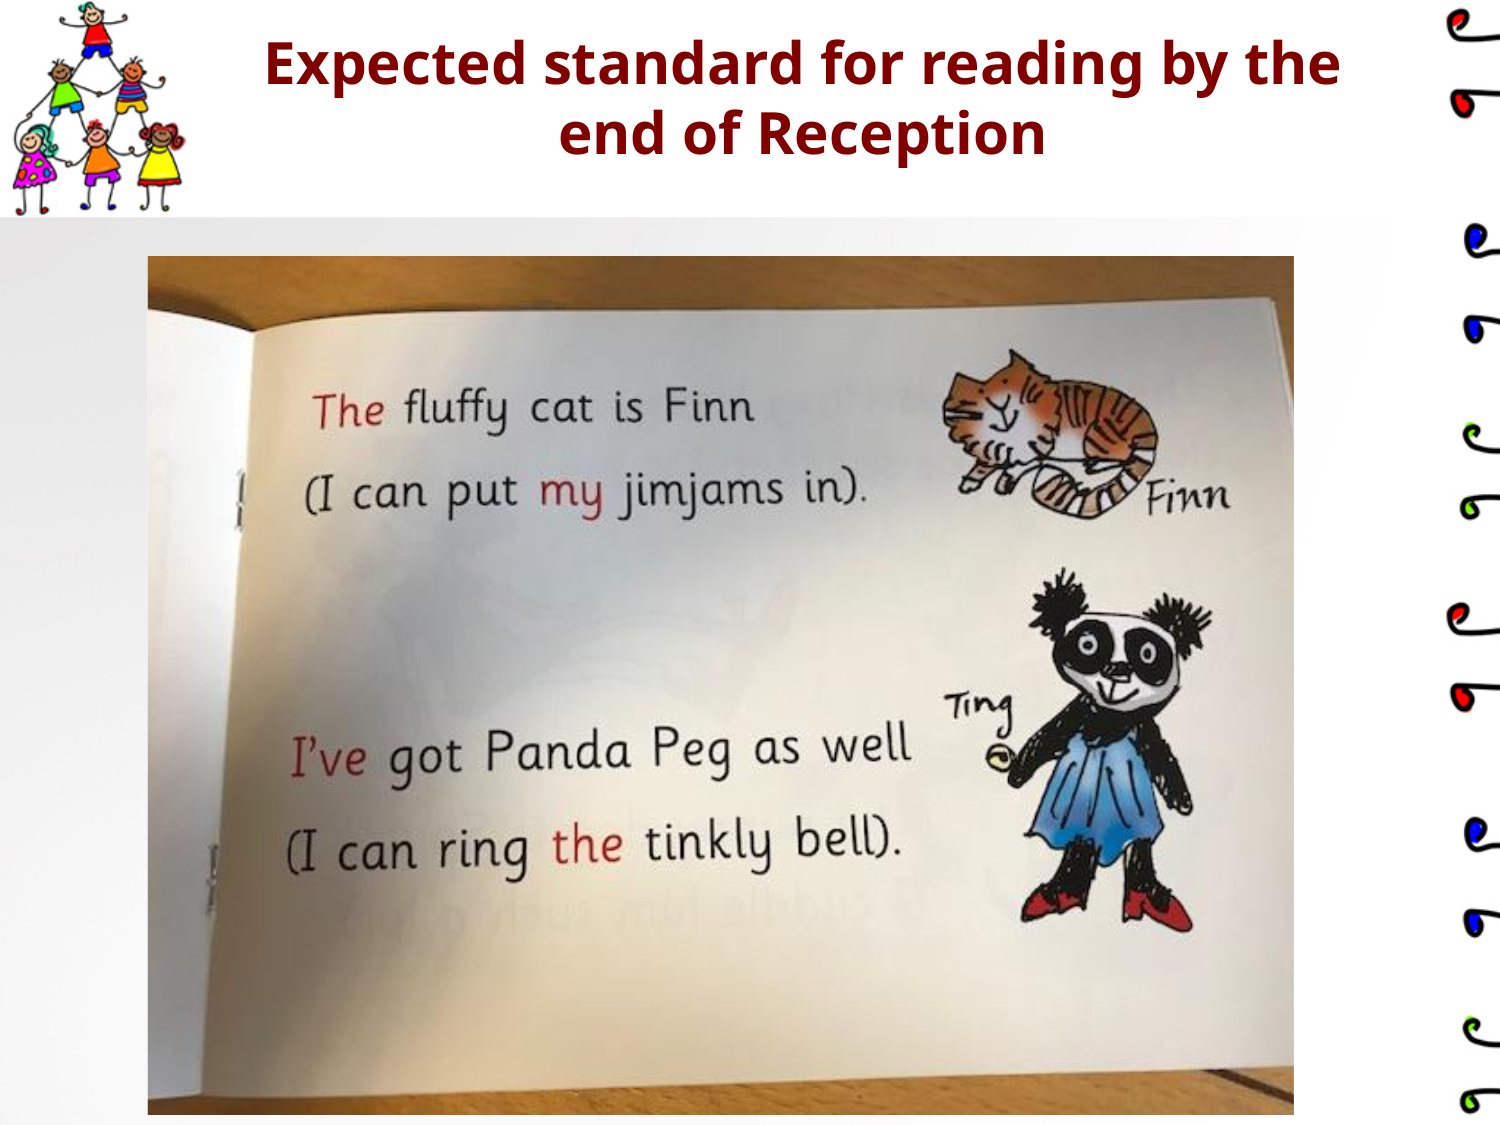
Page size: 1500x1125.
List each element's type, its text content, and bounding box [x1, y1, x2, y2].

picture [0, 0, 1500, 1125]
text_box Expected standard for reading by the end of Reception [206, 19, 1400, 195]
